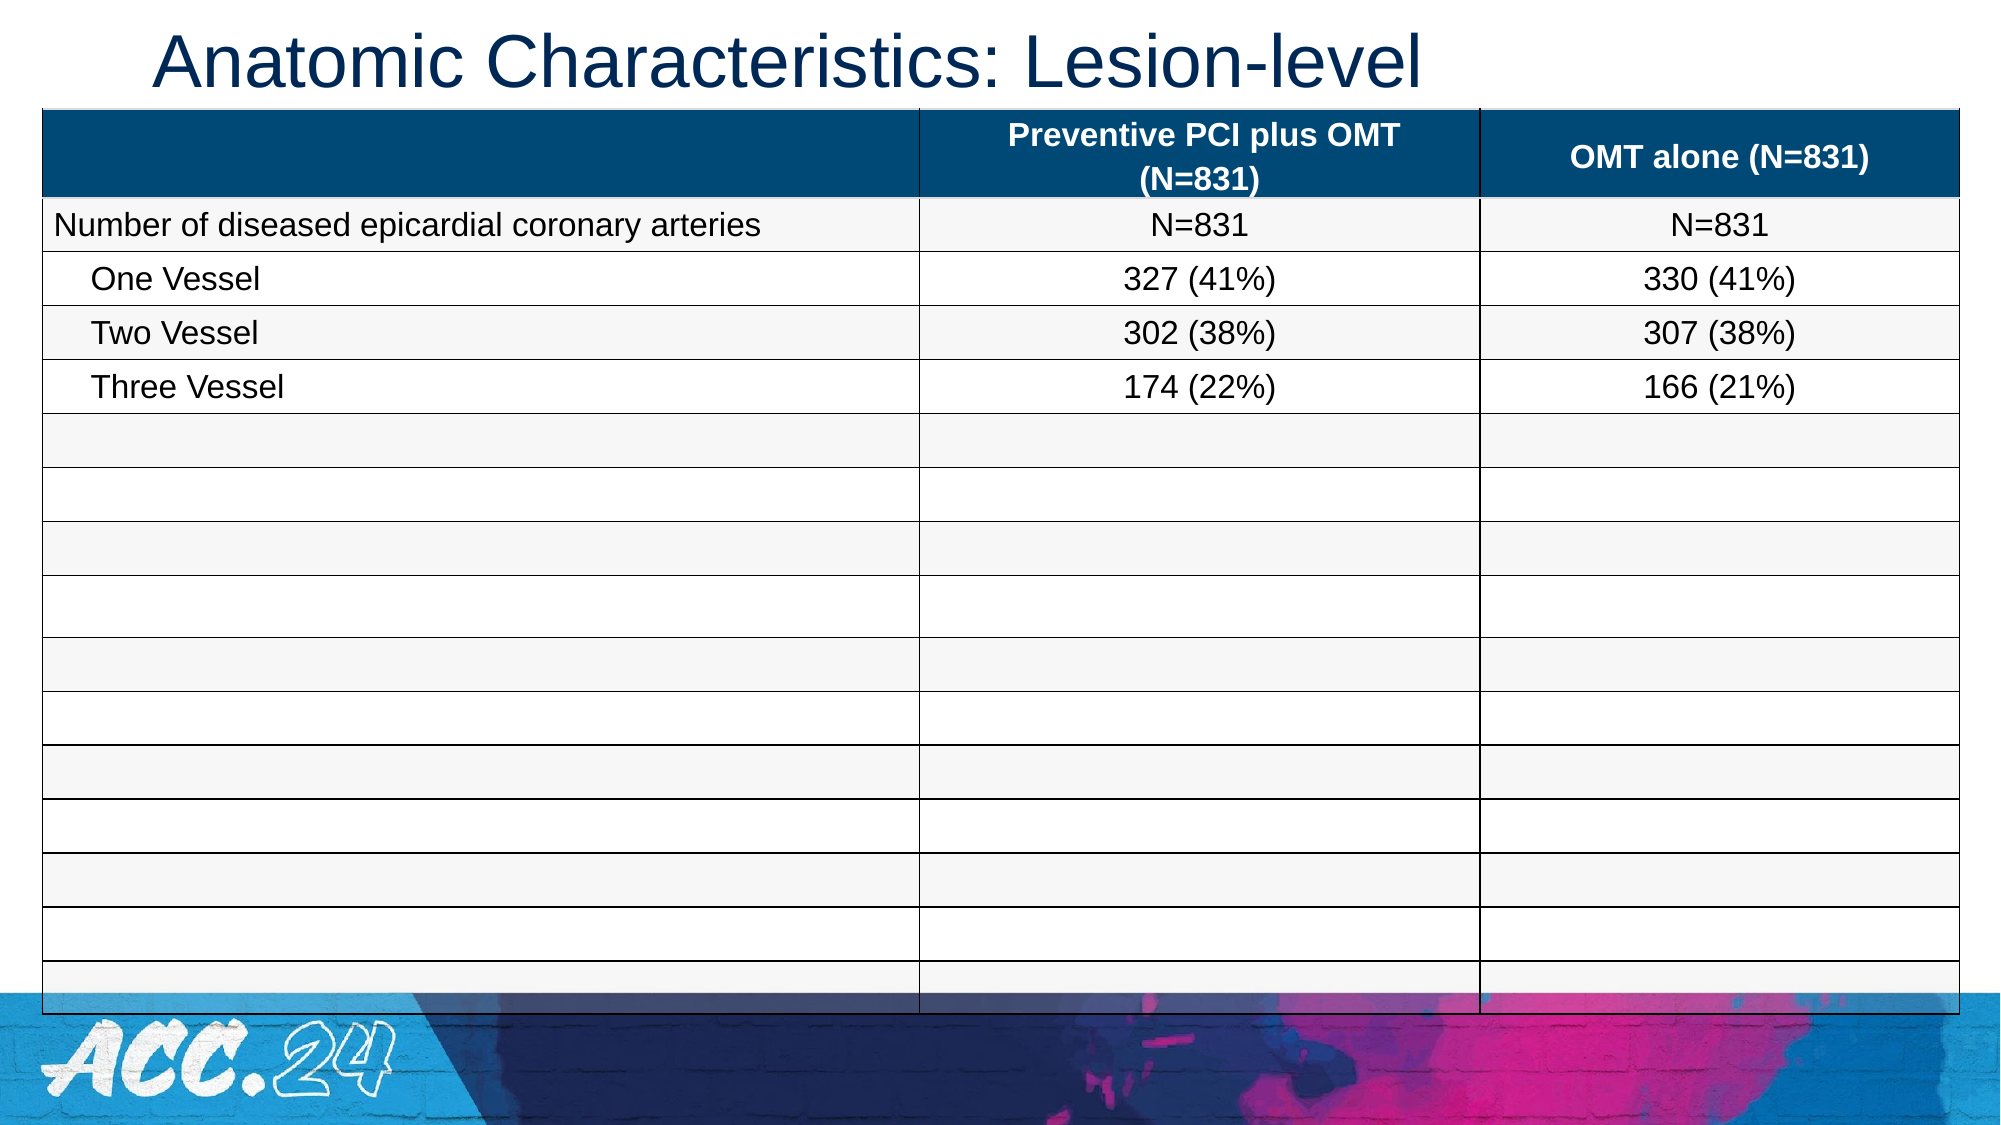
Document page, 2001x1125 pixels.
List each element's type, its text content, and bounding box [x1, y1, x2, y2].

table_cell [43, 522, 919, 575]
table_cell [1481, 746, 1959, 798]
table_header OMT alone (N=831) [1481, 110, 1959, 197]
table_cell 307 (38%) [1481, 306, 1959, 359]
table_cell 166 (21%) [1481, 360, 1959, 413]
table_cell [1481, 522, 1959, 575]
table_cell [920, 638, 1479, 691]
table_cell [920, 468, 1479, 521]
table_cell [920, 854, 1479, 906]
table_cell [920, 746, 1479, 798]
table_cell [1481, 414, 1959, 467]
table_cell [43, 908, 919, 960]
picture [0, 0, 2001, 1125]
table_header Preventive PCI plus OMT (N=831) [920, 110, 1479, 197]
table_cell Number of diseased epicardial coronary arteries [43, 199, 919, 251]
table_cell [920, 908, 1479, 960]
table_cell [1481, 908, 1959, 960]
table_cell [920, 414, 1479, 467]
table_cell 330 (41%) [1481, 252, 1959, 305]
table_cell 327 (41%) [920, 252, 1479, 305]
table_cell [920, 576, 1479, 637]
table_cell [43, 638, 919, 691]
table_cell [43, 414, 919, 467]
table_cell [43, 854, 919, 906]
title Anatomic Characteristics: Lesion-level [137, 1, 1863, 108]
table_cell [1481, 638, 1959, 691]
table_cell N=831 [920, 199, 1479, 251]
table_cell [1481, 692, 1959, 744]
table_cell [43, 962, 919, 1013]
table_cell 174 (22%) [920, 360, 1479, 413]
table_cell [43, 800, 919, 852]
table_cell [1481, 468, 1959, 521]
table_cell [43, 746, 919, 798]
table_cell One Vessel [43, 252, 919, 305]
table_cell Three Vessel [43, 360, 919, 413]
table_cell [43, 468, 919, 521]
table_cell [920, 522, 1479, 575]
table_cell 302 (38%) [920, 306, 1479, 359]
table_cell [1481, 962, 1959, 1013]
table_cell [43, 692, 919, 744]
table_header [43, 110, 919, 197]
table_cell [920, 800, 1479, 852]
table_cell [920, 692, 1479, 744]
table_cell N=831 [1481, 199, 1959, 251]
table_cell [1481, 854, 1959, 906]
table_cell [920, 962, 1479, 1013]
table_cell [1481, 800, 1959, 852]
table_cell [1481, 576, 1959, 637]
table_cell Two Vessel [43, 306, 919, 359]
table_cell [43, 576, 919, 637]
